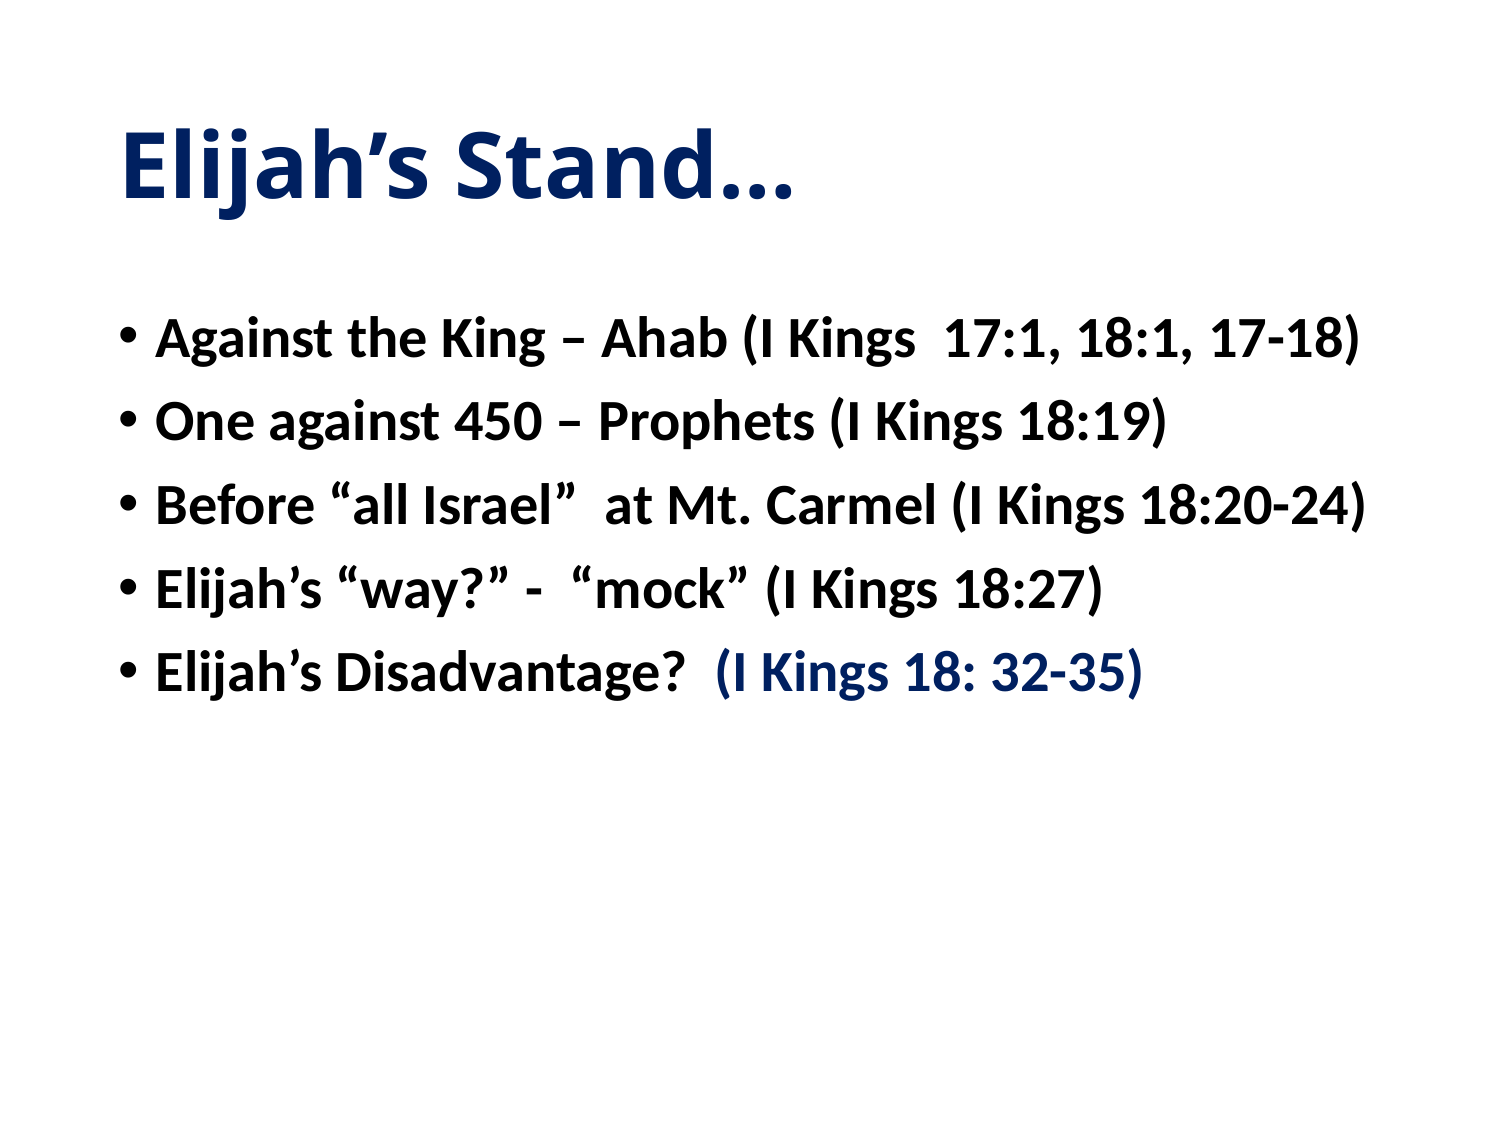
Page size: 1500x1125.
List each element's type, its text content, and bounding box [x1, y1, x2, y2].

title Elijah’s Stand… [103, 59, 1397, 278]
list Against the King – Ahab (I Kings 17:1, 18:1, 17-18) One against 450 – Prophets (I Kings 18:19) Before “all Israel” at Mt. Carmel (I Kings 18:20-24) Elijah’s “way?” - “mock” (I Kings 18:27) Elijah’s Disadvantage? (I Kings 18: 32-35) [103, 299, 1397, 1014]
